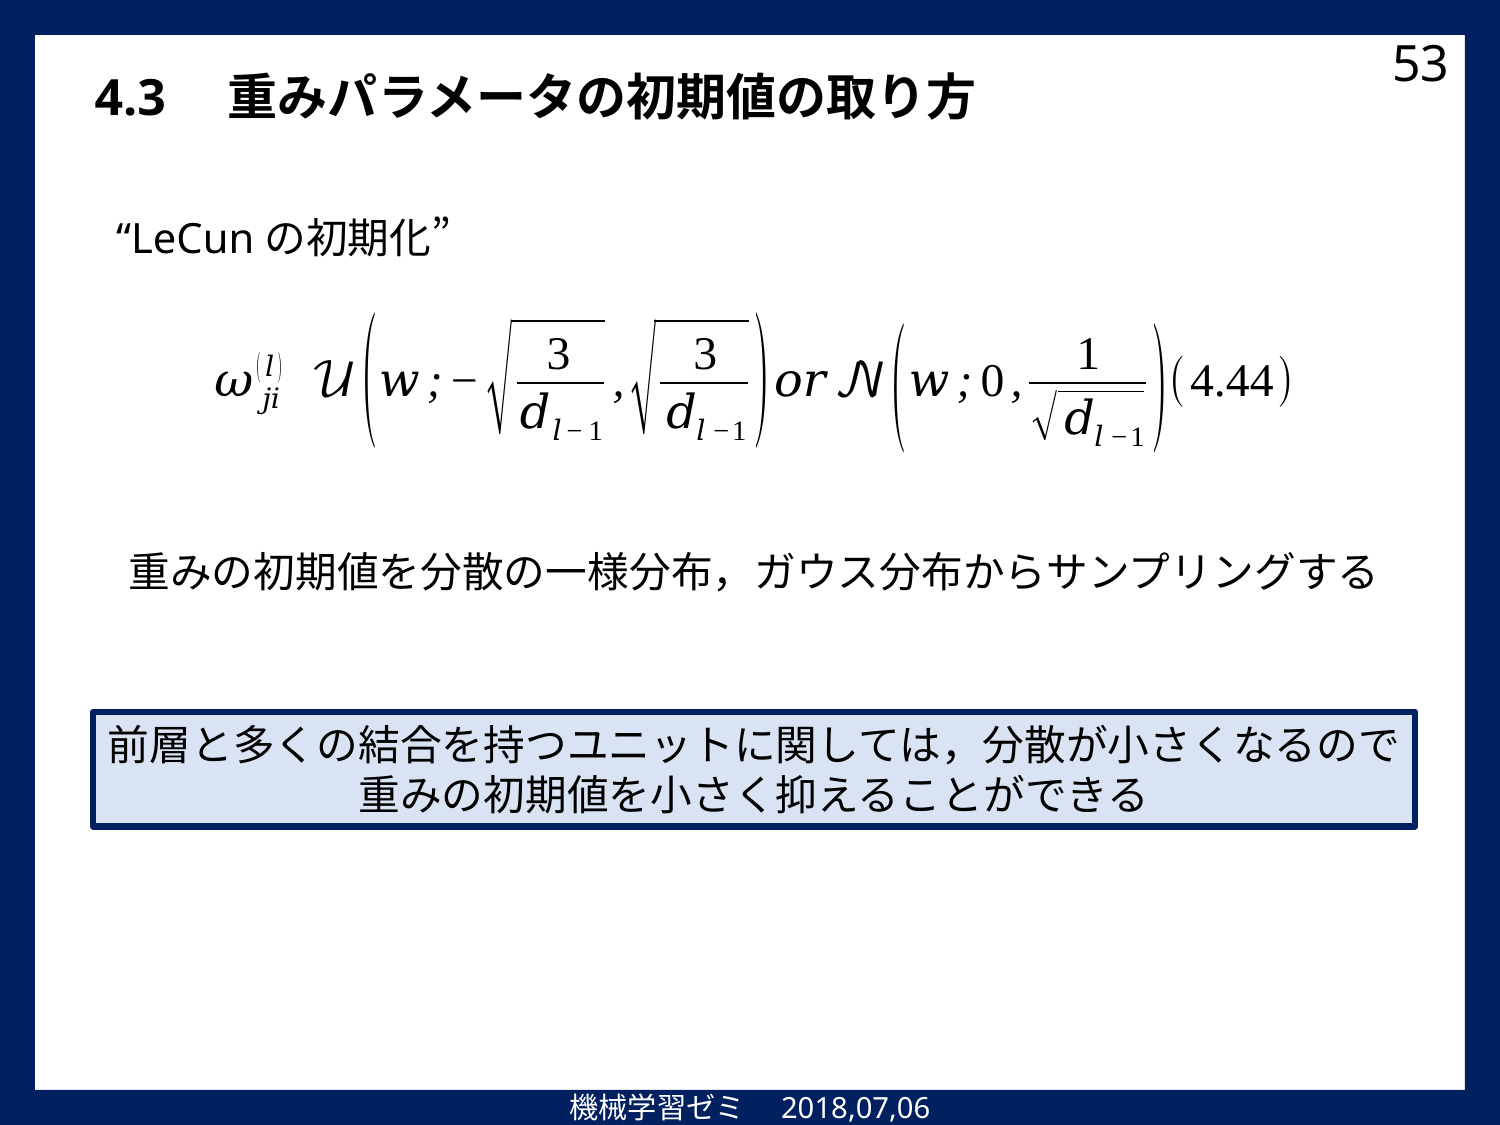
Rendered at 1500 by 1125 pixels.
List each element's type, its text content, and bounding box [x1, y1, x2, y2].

text_box 4.3 重みパラメータの初期値の取り方 [79, 58, 992, 133]
text_box “LeCunの初期化” [101, 204, 467, 270]
slide_number 53 [1126, 36, 1465, 96]
text_box 前層と多くの結合を持つユニットに関しては，分散が小さくなるので 重みの初期値を小さく抑えることができる [93, 711, 1415, 827]
